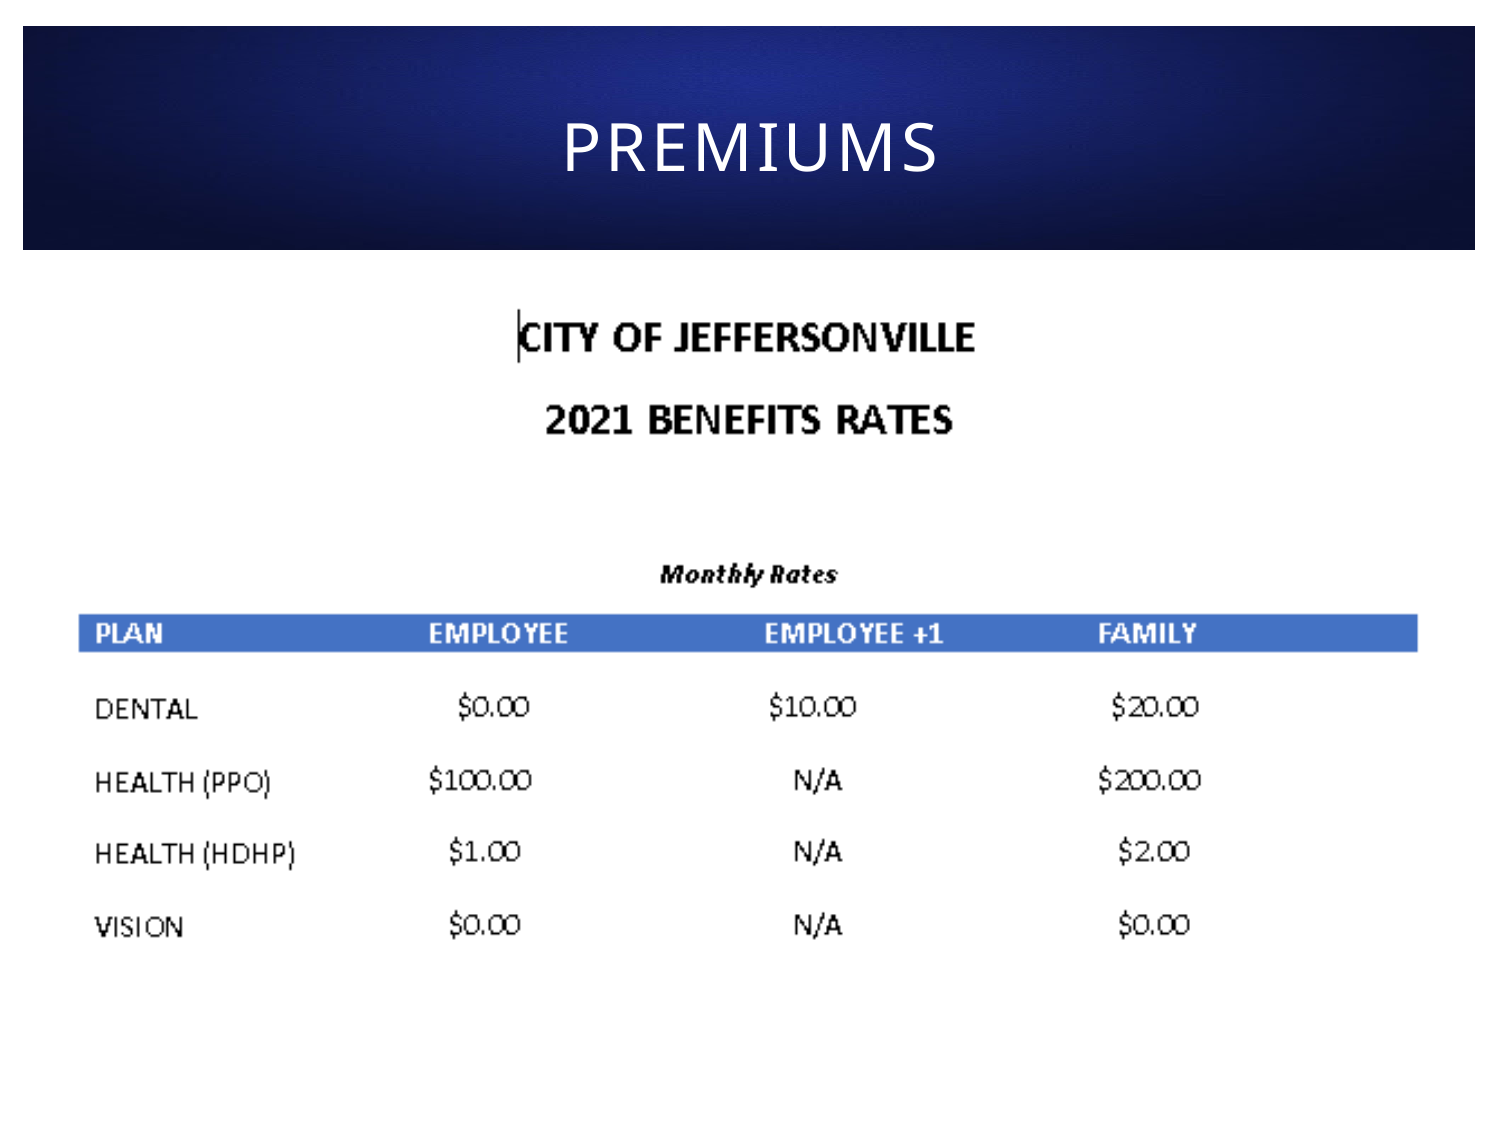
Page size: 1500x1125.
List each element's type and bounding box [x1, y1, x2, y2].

picture [74, 280, 1426, 982]
picture [23, 26, 1476, 251]
